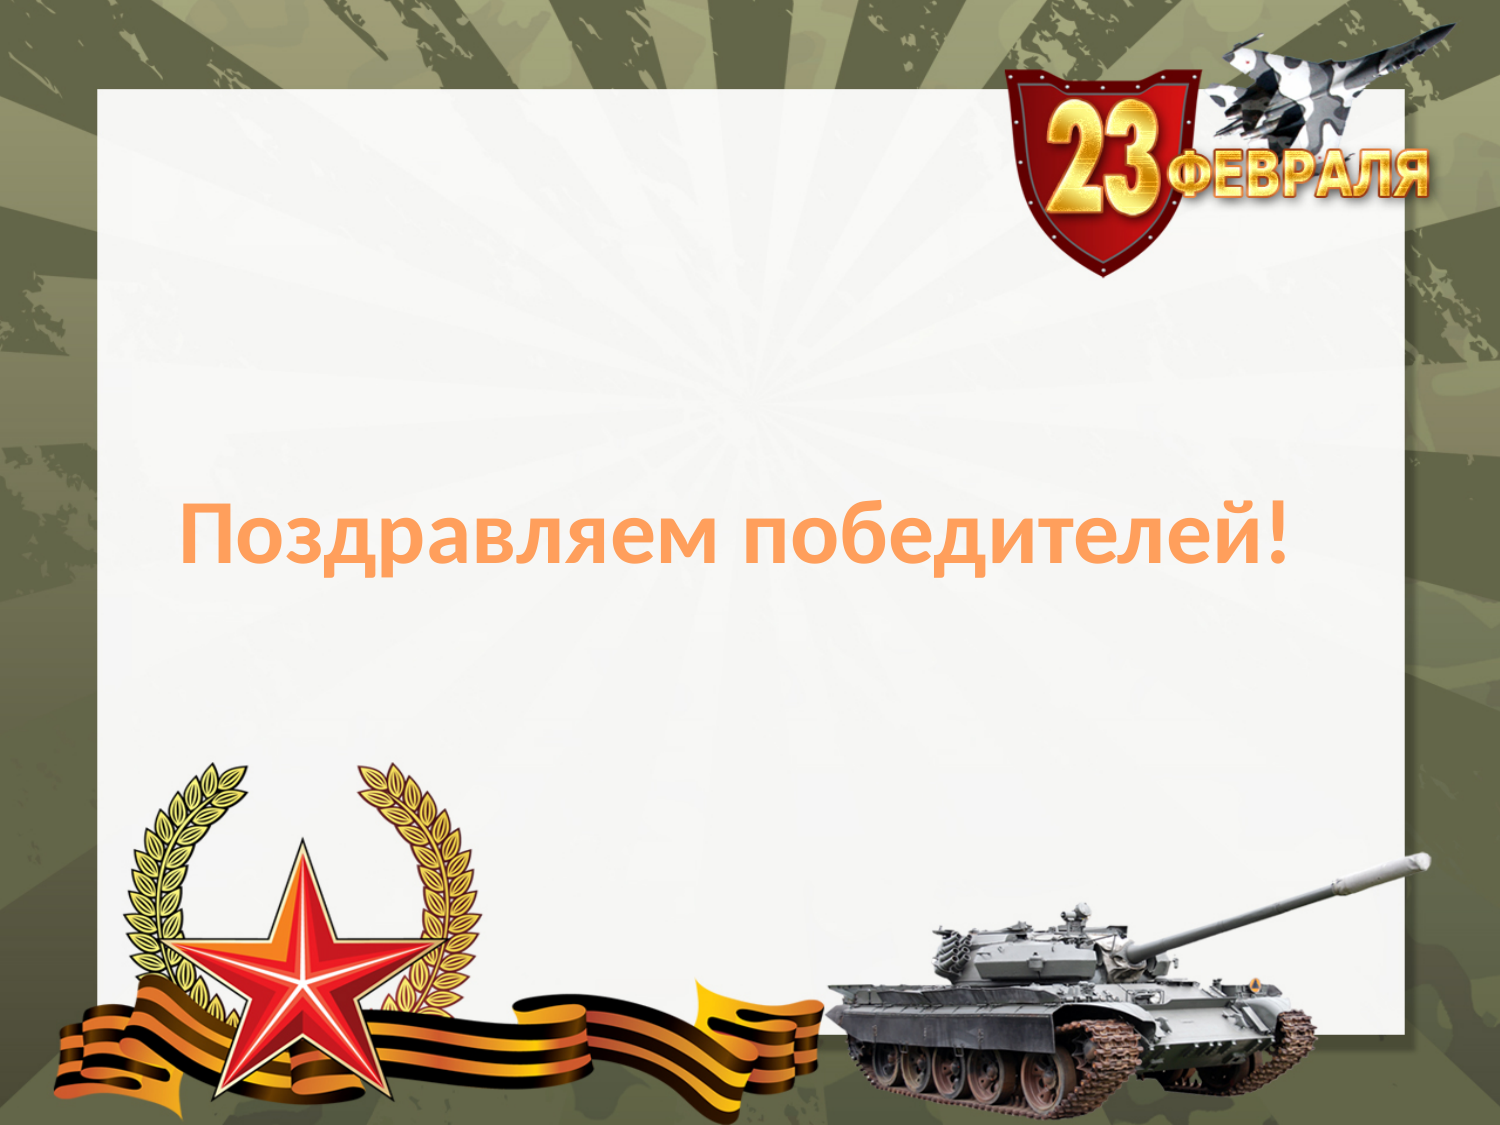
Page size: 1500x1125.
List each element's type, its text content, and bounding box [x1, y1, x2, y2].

title Поздравляем победителей! [9, 432, 1463, 621]
picture [0, 0, 1500, 1125]
